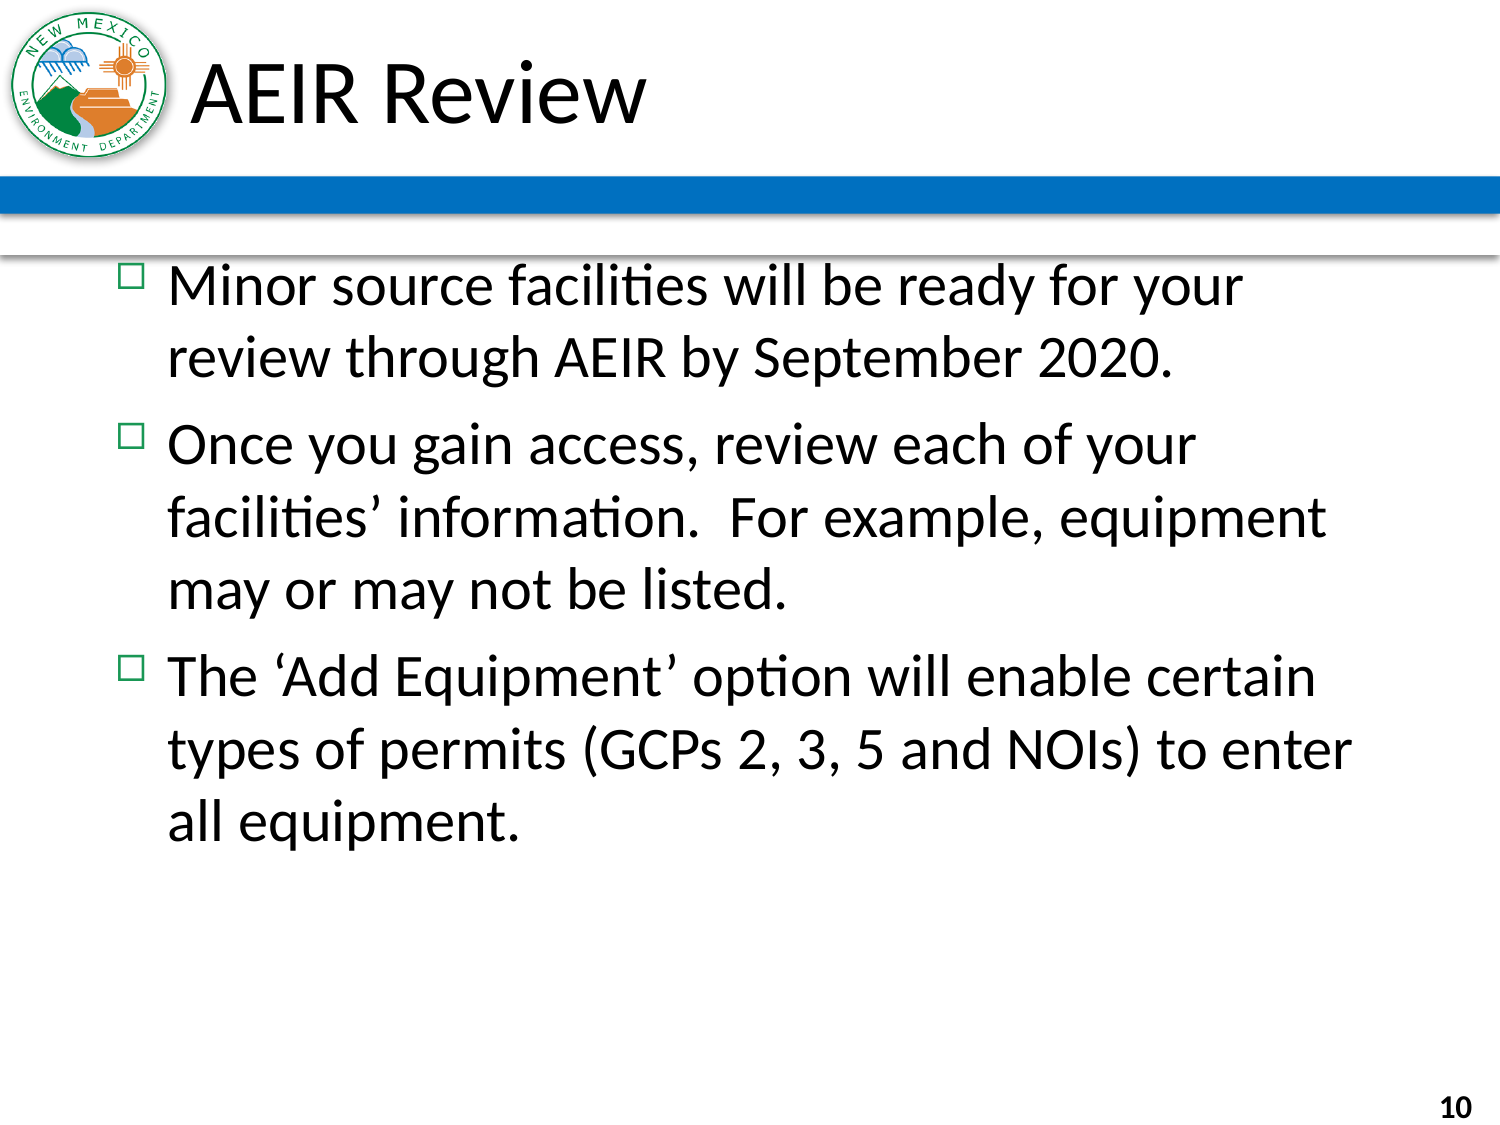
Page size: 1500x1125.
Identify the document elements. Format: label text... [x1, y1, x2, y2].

slide_number 10 [1411, 1084, 1500, 1125]
title AEIR Review [175, 5, 1475, 168]
list Minor source facilities will be ready for your review through AEIR by September 2020. Once you gain access, review each of your facilities’ information. For example, equipment may or may not be listed. The ‘Add Equipment’ option will enable certain types of permits (GCPs 2, 3, 5 and NOIs) to enter all equipment. [100, 237, 1438, 1075]
picture [7, 8, 170, 161]
